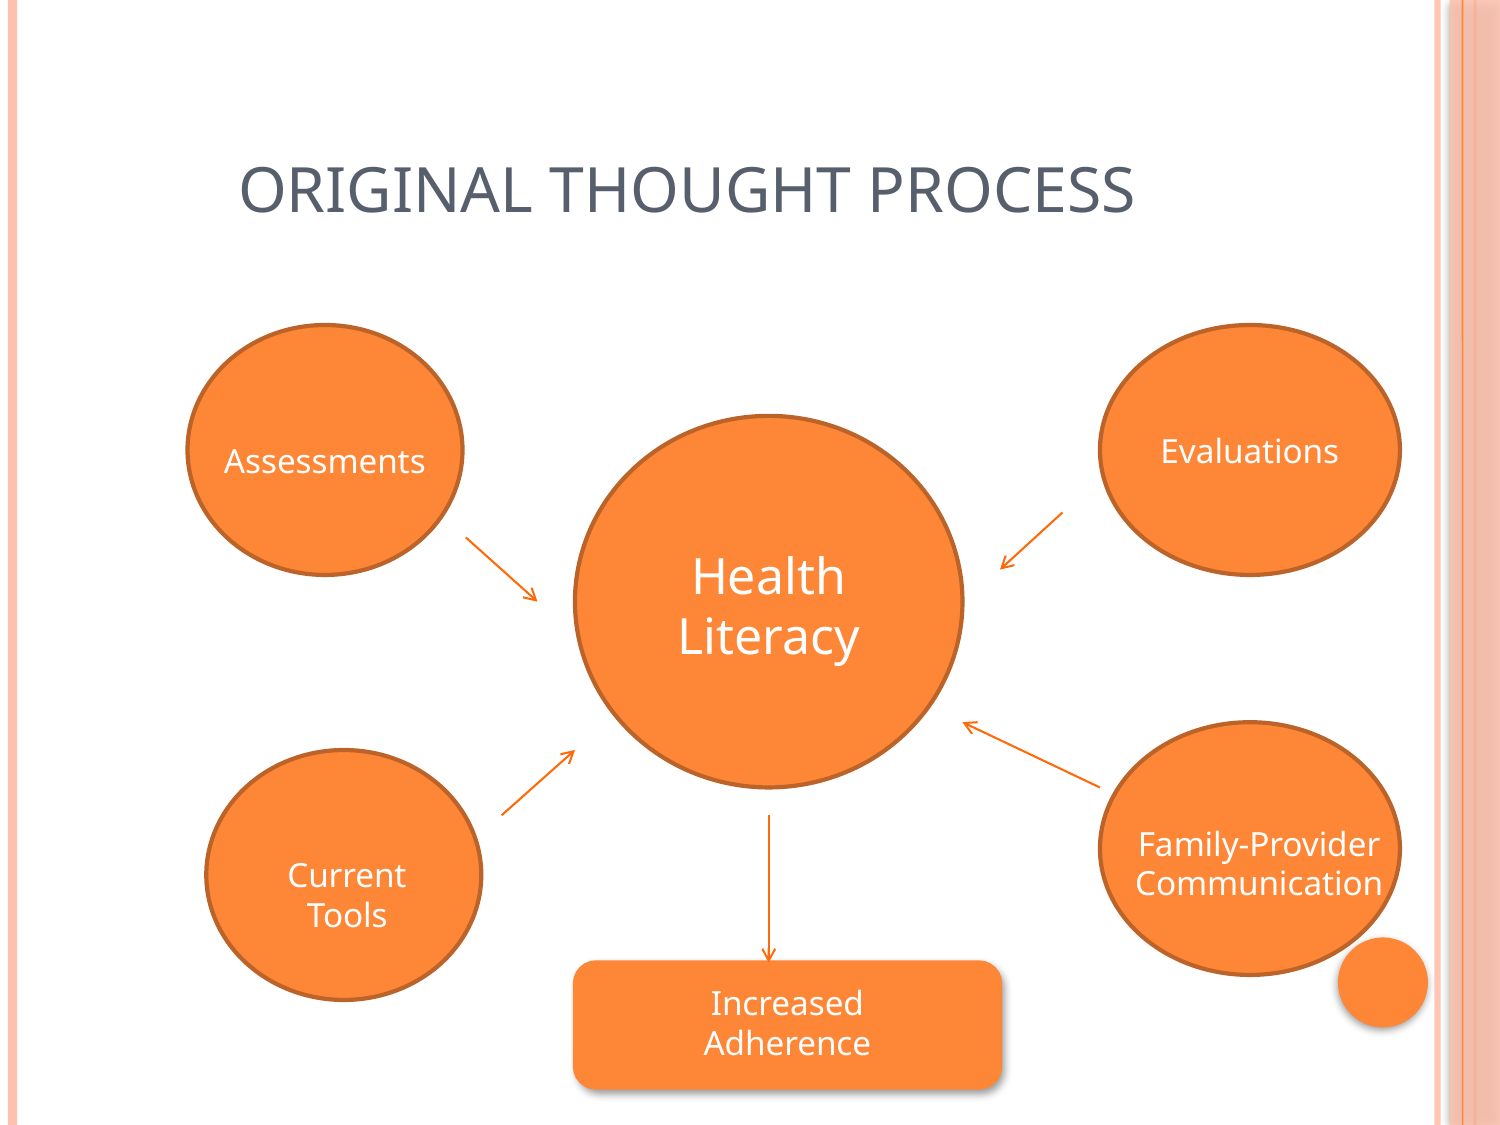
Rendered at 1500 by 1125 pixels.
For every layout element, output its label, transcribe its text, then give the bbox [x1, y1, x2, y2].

text_box Assessments [206, 432, 444, 488]
text_box Evaluations [1097, 322, 1403, 578]
text_box [1103, 720, 1397, 815]
text_box Health Literacy [649, 537, 888, 673]
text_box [961, 721, 1101, 788]
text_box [999, 511, 1063, 571]
text_box Family-Provider Communication [1099, 815, 1419, 910]
text_box Increased Adherence [612, 974, 963, 1070]
text_box [185, 322, 465, 578]
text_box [501, 749, 576, 816]
text_box [1116, 910, 1384, 978]
text_box Current Tools [228, 847, 466, 942]
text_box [465, 536, 538, 603]
title Original Thought Process [75, 45, 1300, 233]
text_box [572, 960, 1003, 1090]
text_box [204, 747, 484, 1003]
text_box [572, 413, 965, 790]
